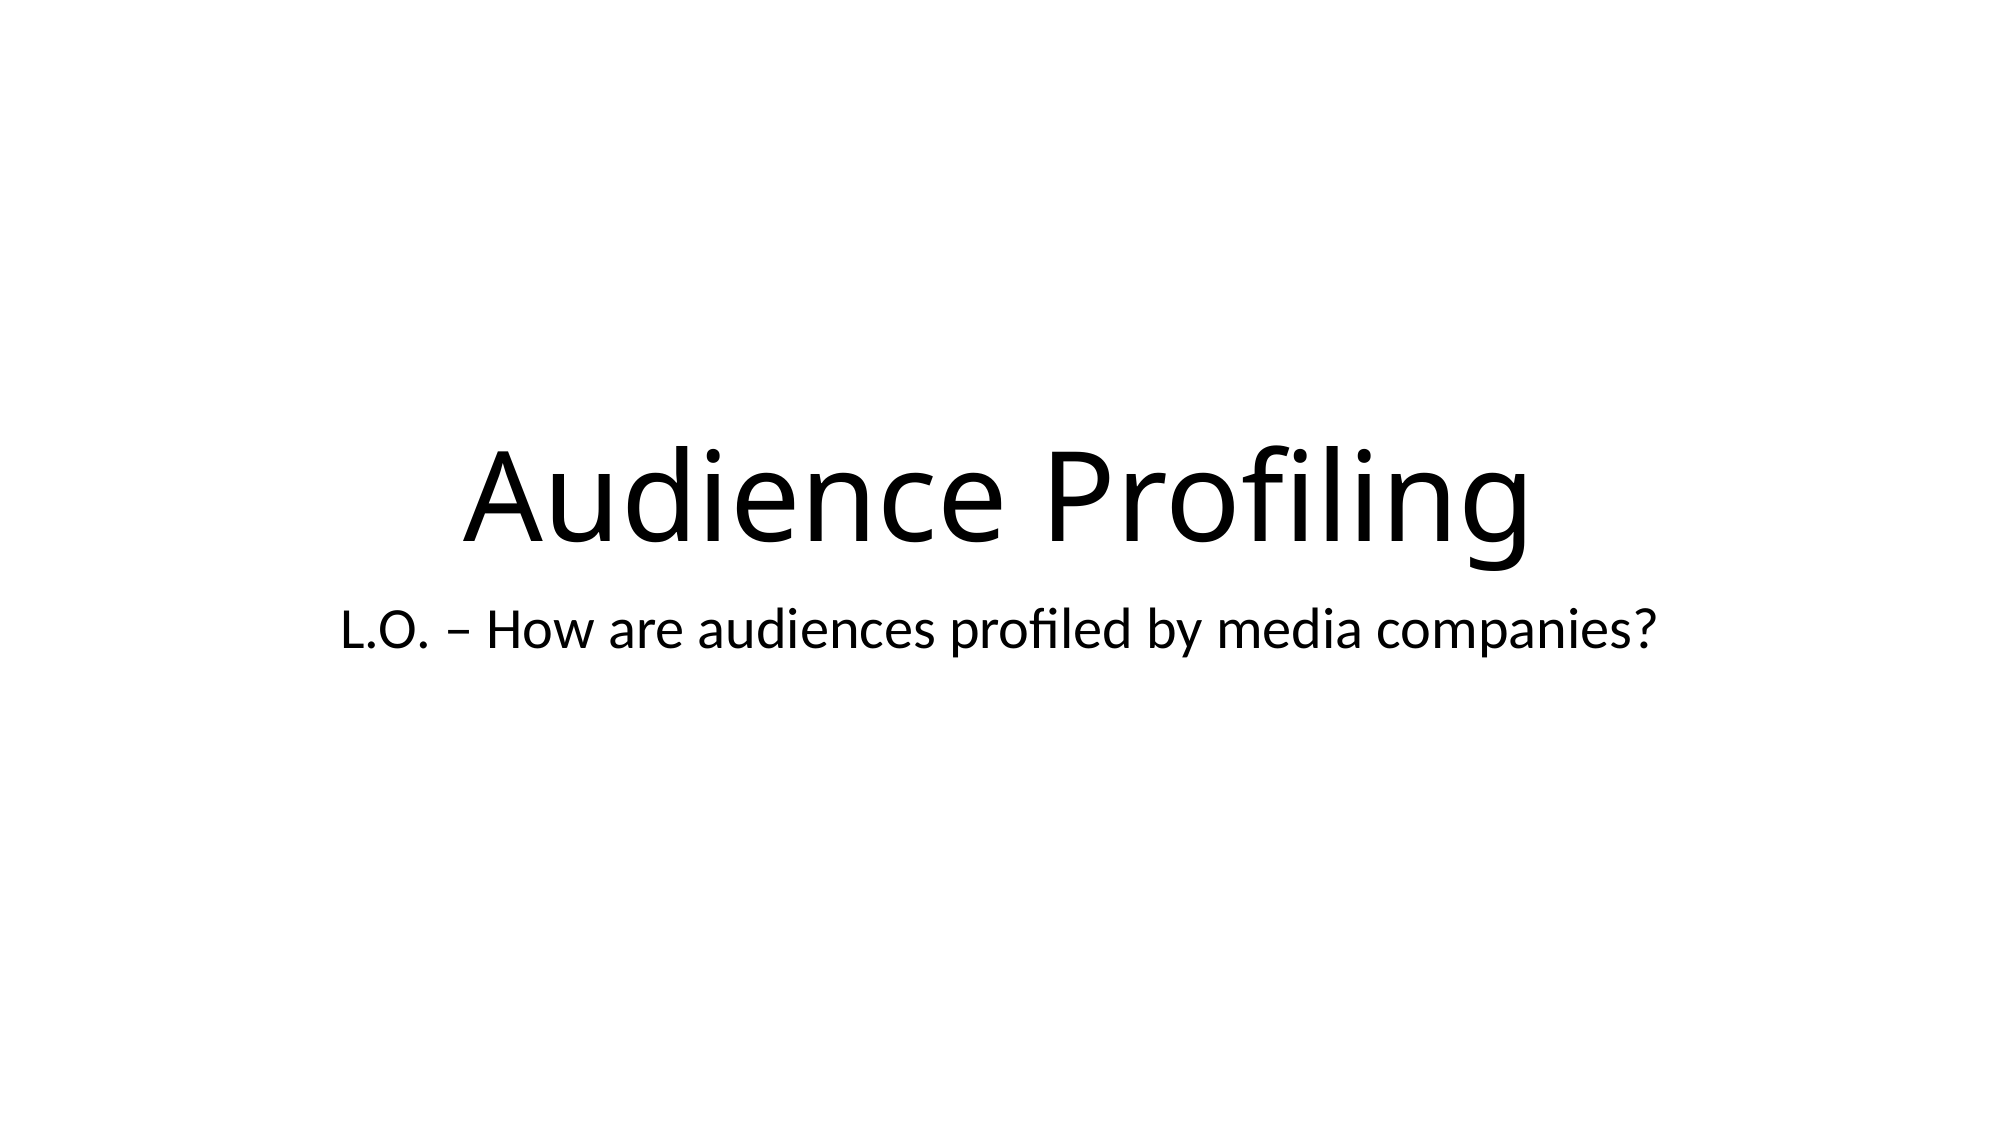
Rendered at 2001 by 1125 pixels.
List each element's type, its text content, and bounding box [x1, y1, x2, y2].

subtitle L.O. – How are audiences profiled by media companies? [249, 590, 1750, 863]
title Audience Profiling [249, 184, 1750, 576]
